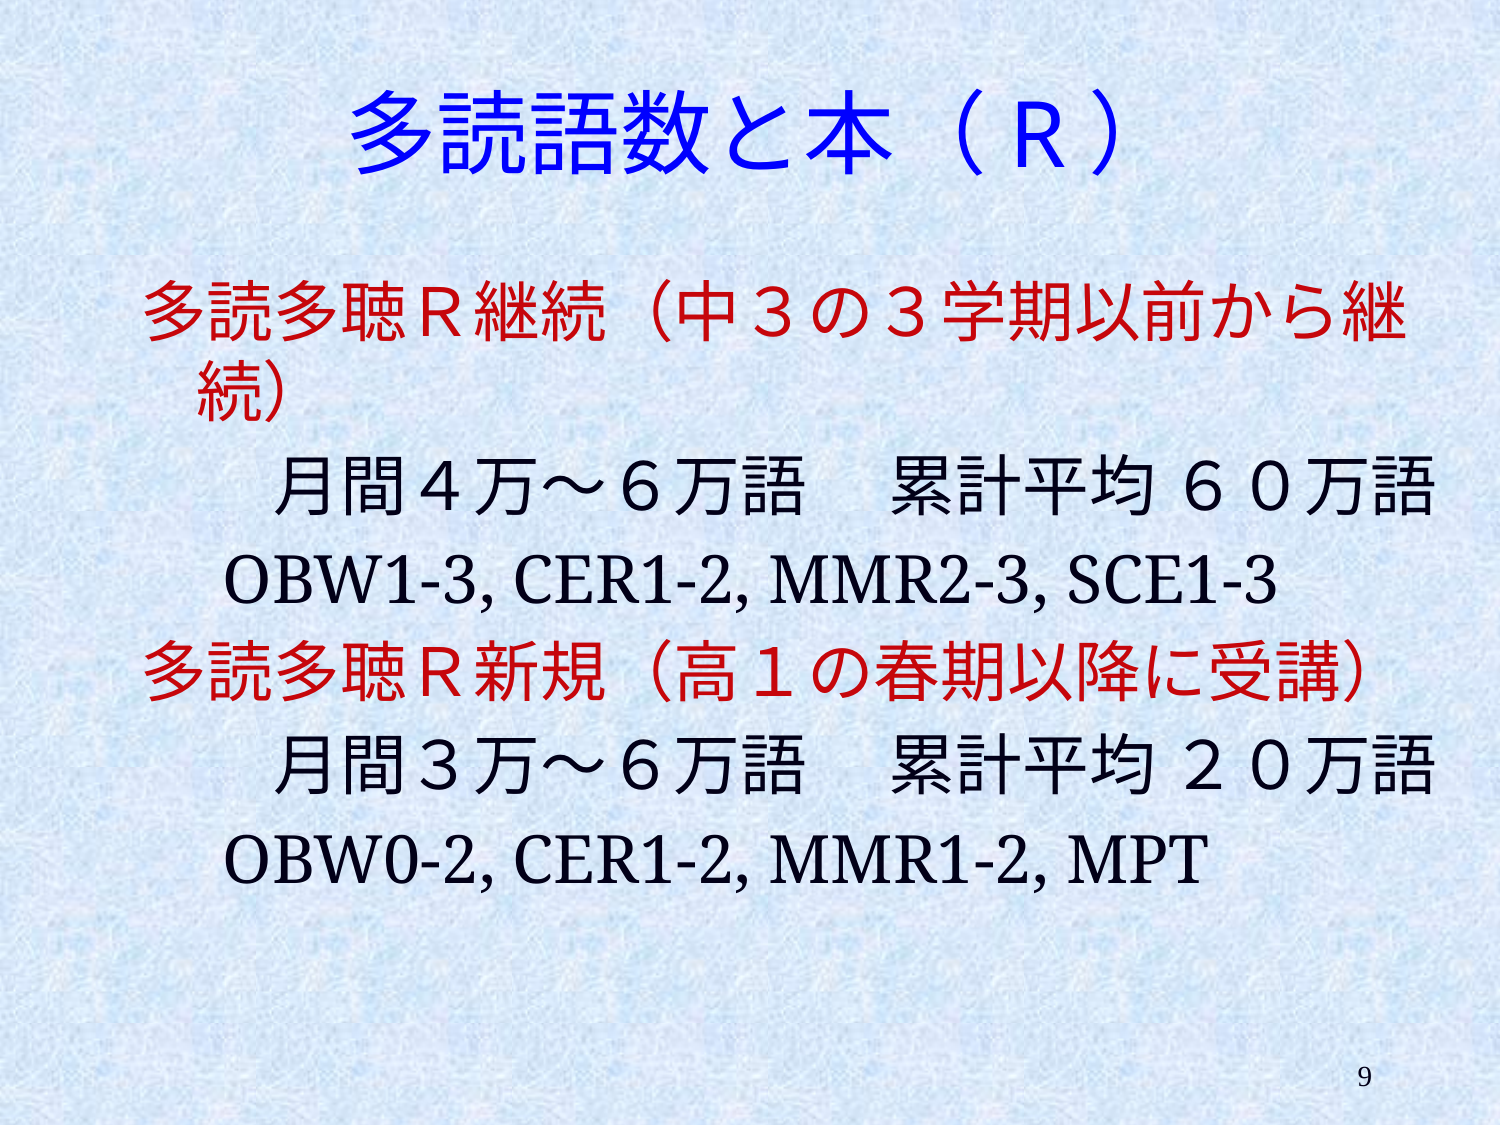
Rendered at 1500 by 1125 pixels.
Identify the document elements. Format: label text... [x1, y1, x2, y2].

slide_number 9 [1074, 1025, 1388, 1100]
picture [0, 0, 1500, 1125]
title 多読語数と本（R） [125, 37, 1400, 225]
list 多読多聴Ｒ継続（中３の３学期以前から継続） 月間４万～６万語 累計平均 ６０万語 OBW1-3, CER1-2, MMR2-3, SCE1-3 多読多聴Ｒ新規（高１の春期以降に受講） 月間３万～６万語 累計平均 ２０万語 OBW0-2, CER1-2, MMR1-2, MPT [125, 262, 1500, 925]
